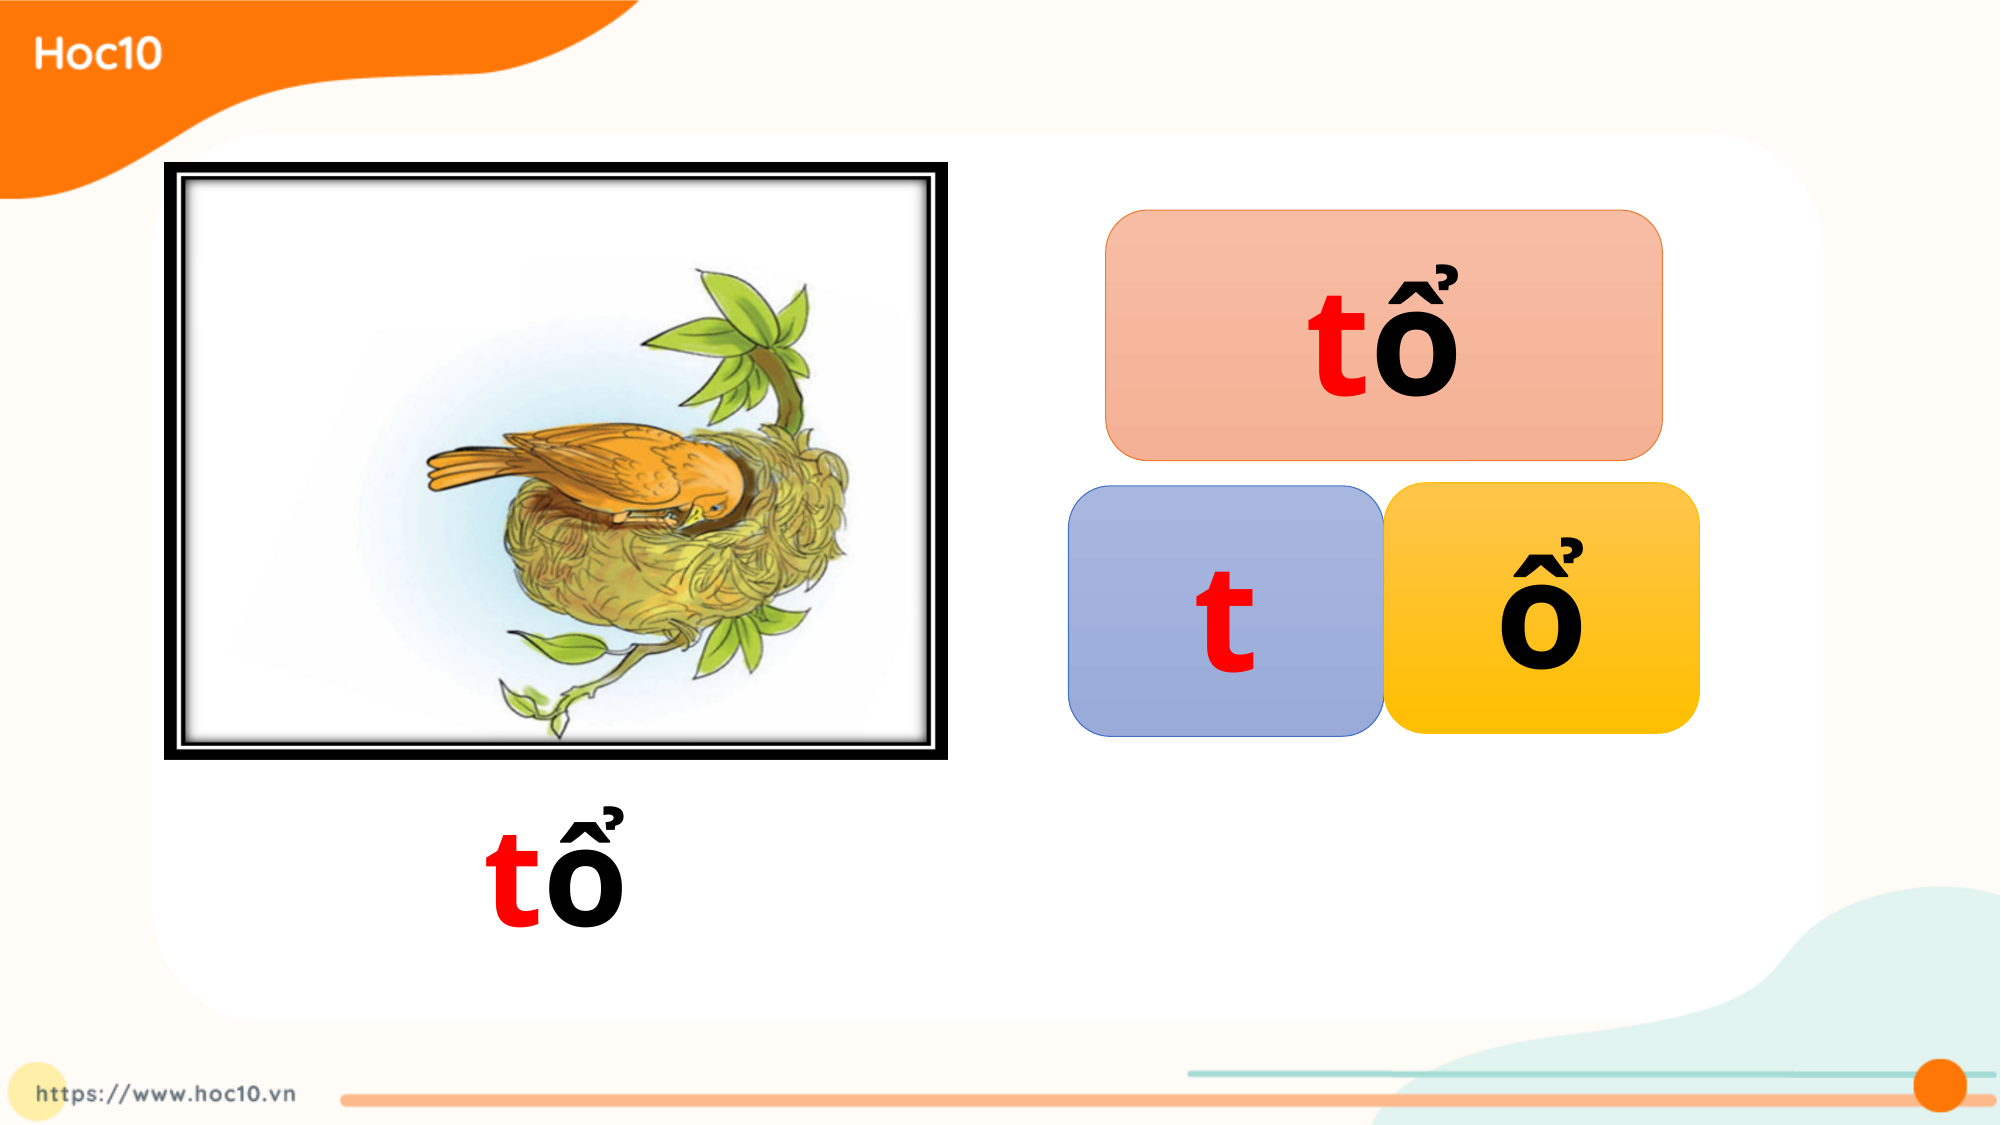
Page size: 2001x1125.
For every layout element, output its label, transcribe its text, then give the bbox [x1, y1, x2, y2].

text_box tổ [1105, 209, 1663, 462]
picture [0, 0, 2001, 1125]
text_box t [1067, 485, 1384, 737]
text_box tổ [468, 781, 644, 962]
text_box ổ [1383, 482, 1700, 734]
